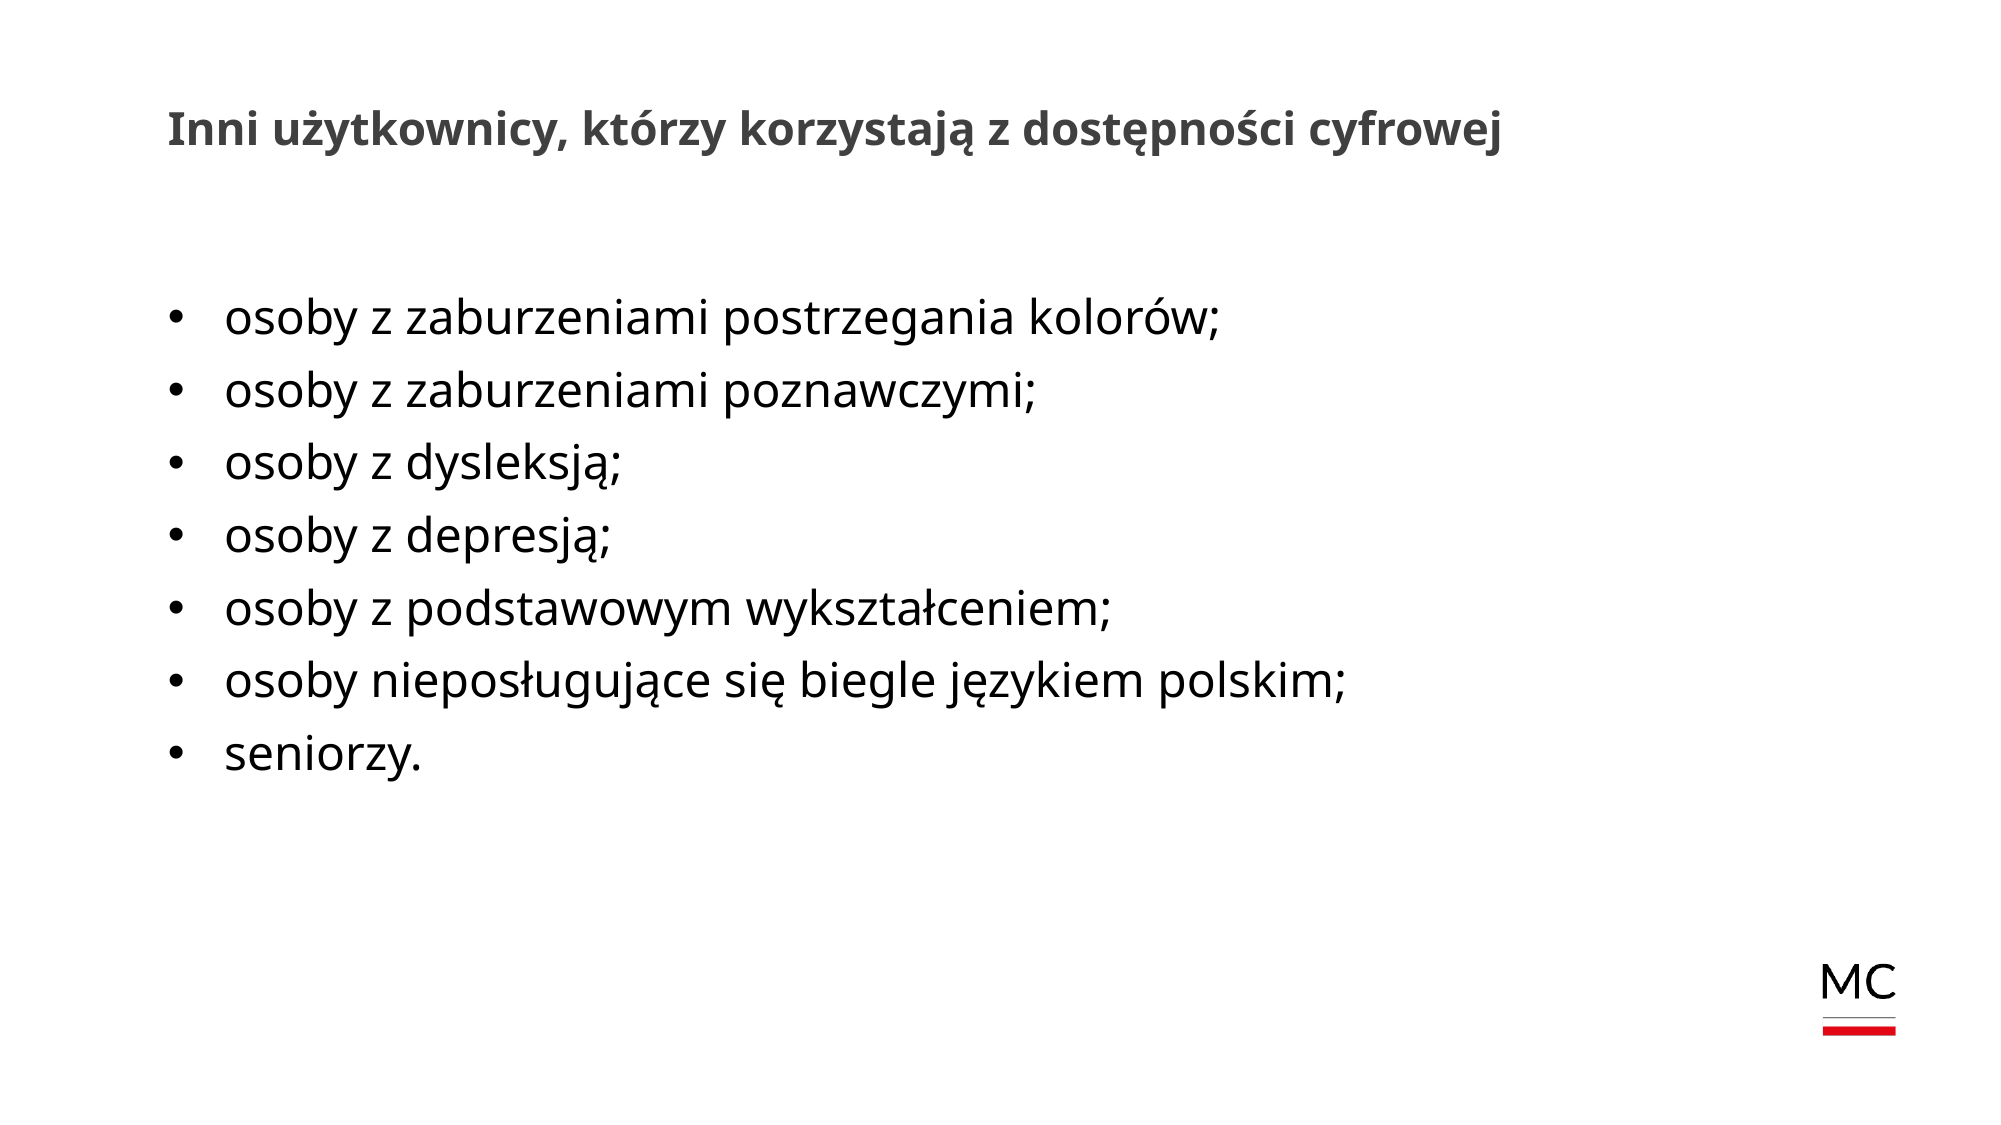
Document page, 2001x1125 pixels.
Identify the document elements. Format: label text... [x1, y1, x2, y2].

title Inni użytkownicy, którzy korzystają z dostępności cyfrowej [152, 98, 1886, 211]
list osoby z zaburzeniami postrzegania kolorów; osoby z zaburzeniami poznawczymi; osoby z dysleksją; osoby z depresją; osoby z podstawowym wykształceniem; osoby nieposługujące się biegle językiem polskim; seniorzy. [152, 285, 1886, 1004]
picture [1730, 870, 1988, 1125]
